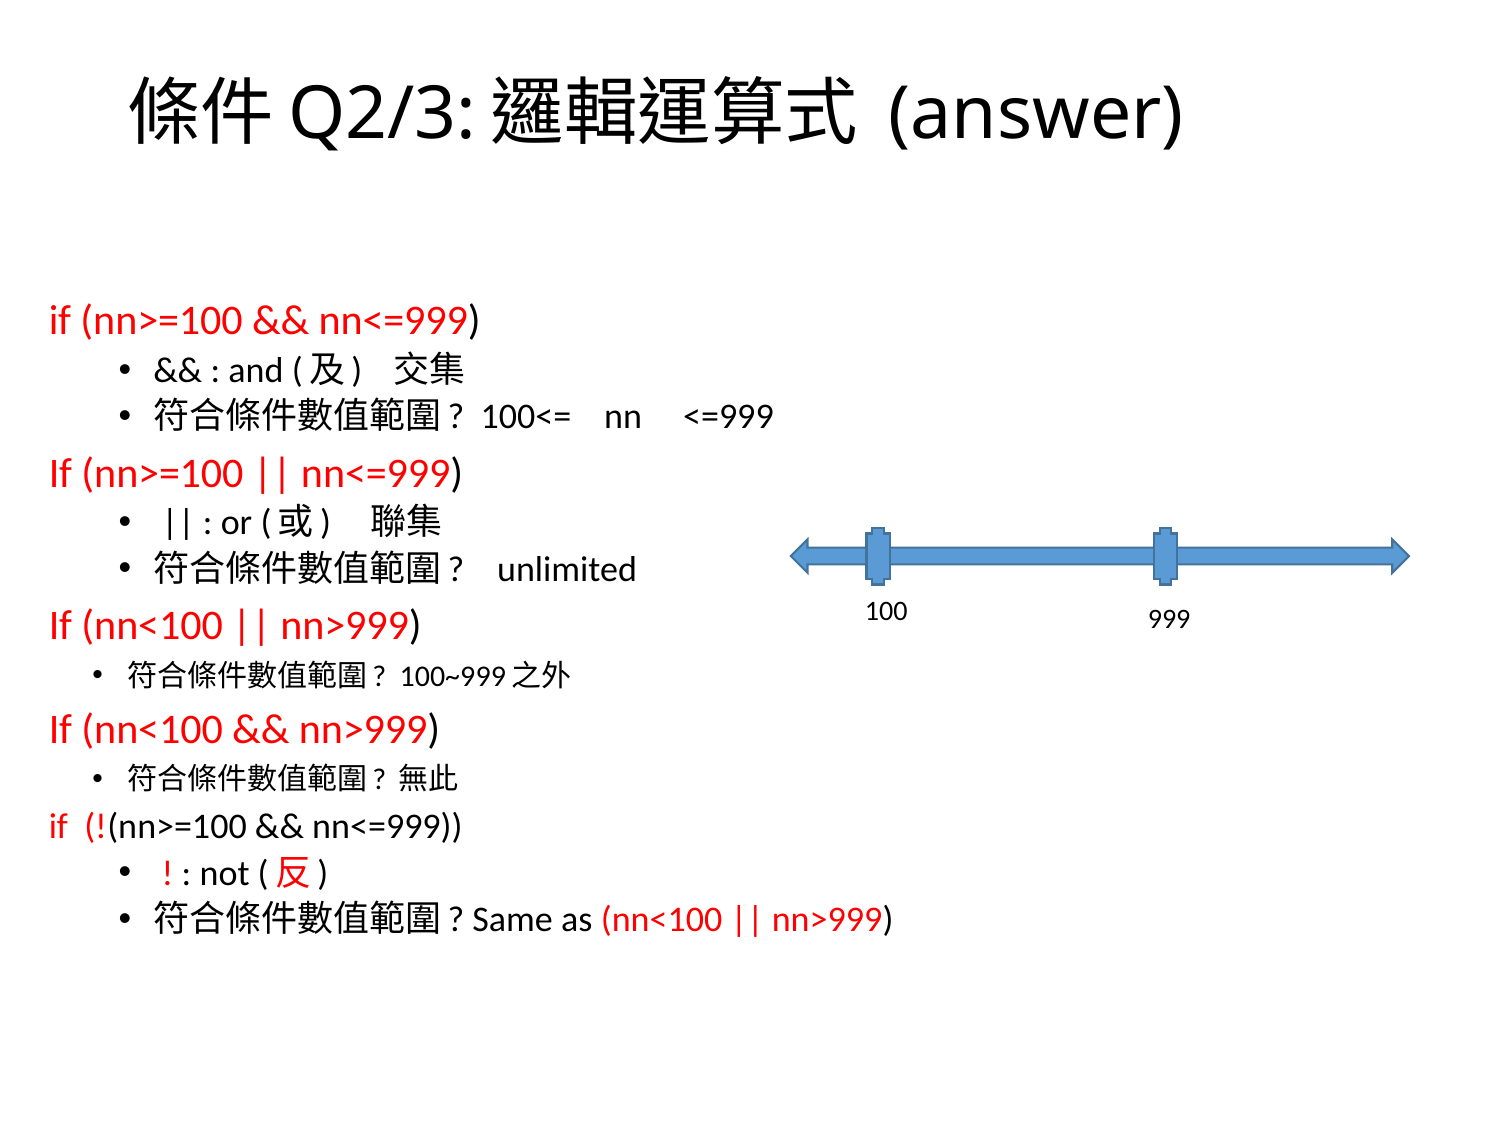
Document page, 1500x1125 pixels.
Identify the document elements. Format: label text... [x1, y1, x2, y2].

text_box [789, 536, 865, 576]
title 條件Q2/3:邏輯運算式 (answer) [112, 33, 1268, 197]
text_box 999 [1133, 593, 1206, 642]
list if (nn>=100 && nn<=999) && : and (及) 交集 符合條件數值範圍? 100<= nn <=999 If (nn>=100 || nn<=999) || : or (或) 聯集 符合條件數值範圍? unlimited If (nn<100 || nn>999) 符合條件數值範圍? 100~999之外 If (nn<100 && nn>999) 符合條件數值範圍? 無此 if (!(nn>=100 && nn<=999)) ! : not (反) 符合條件數值範圍? Same as (nn<100 || nn>999) [33, 291, 976, 955]
text_box [865, 527, 891, 584]
text_box [1153, 527, 1178, 586]
text_box 100 [850, 584, 923, 633]
text_box [891, 546, 1153, 566]
text_box [1178, 536, 1411, 576]
